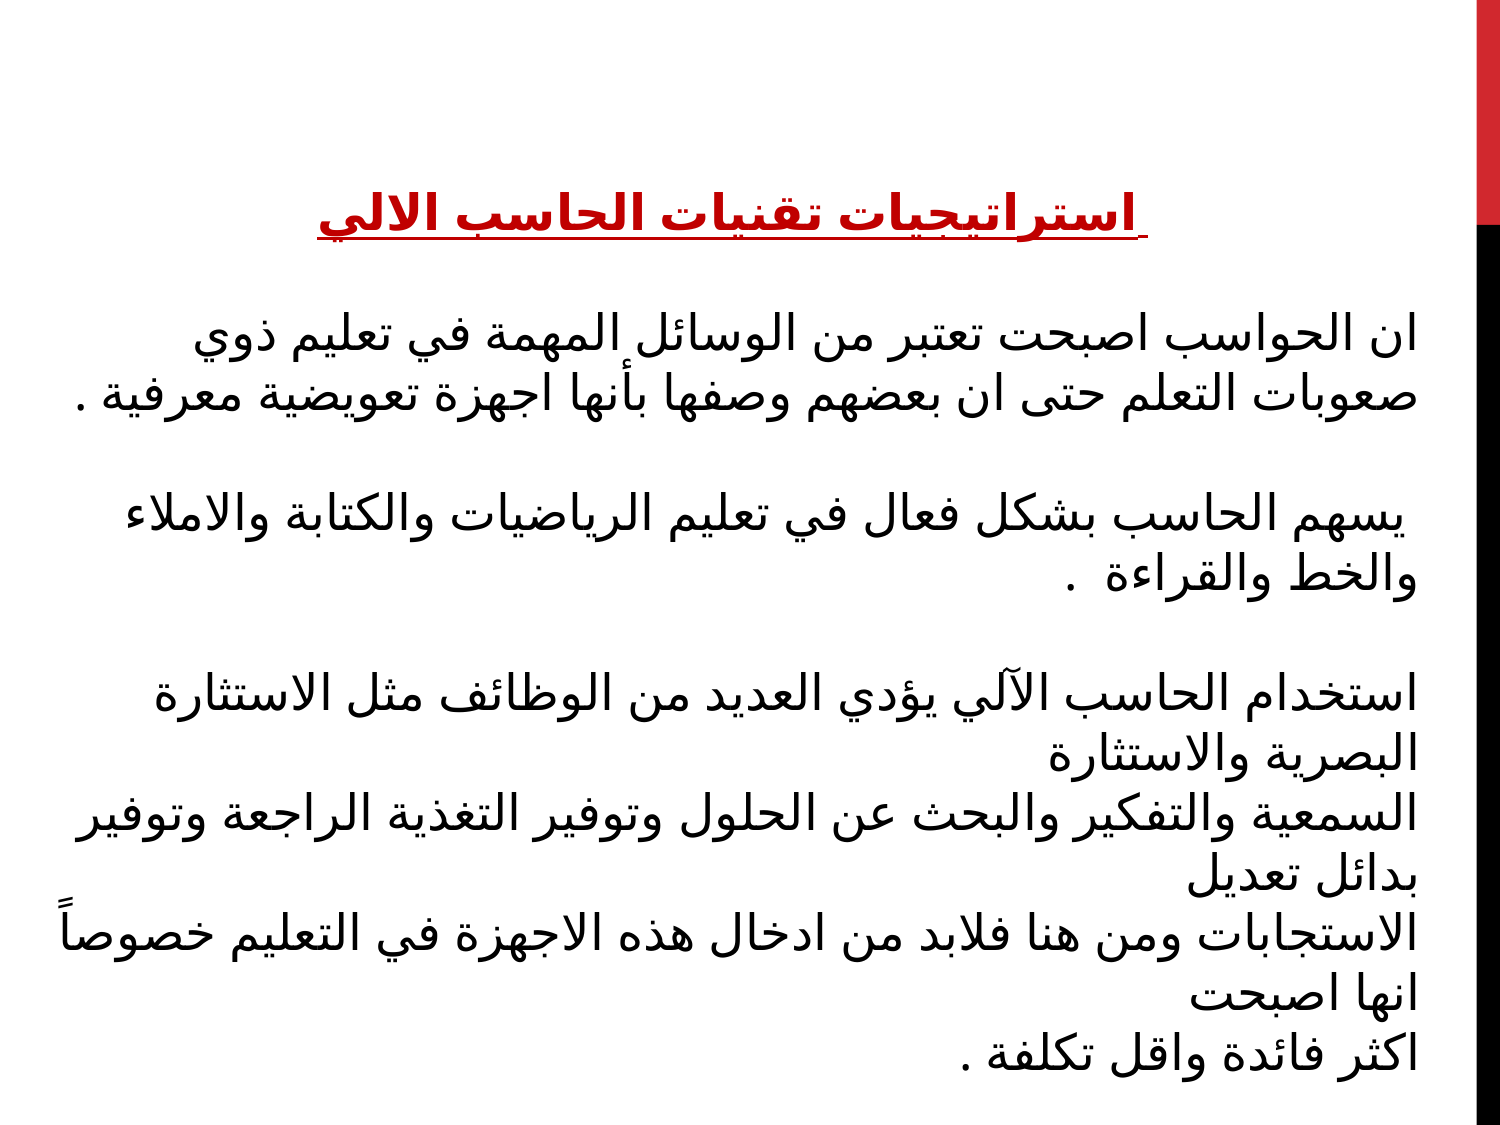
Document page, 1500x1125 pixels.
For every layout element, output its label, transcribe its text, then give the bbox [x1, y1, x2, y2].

text_box استراتيجيات تقنيات الحاسب الالي ان الحواسب اصبحت تعتبر من الوسائل المهمة في تعليم ذوي صعوبات التعلم حتى ان بعضهم وصفها بأنها اجهزة تعويضية معرفية . يسهم الحاسب بشكل فعال في تعليم الرياضيات والكتابة والاملاء والخط والقراءة . استخدام الحاسب الآلي يؤدي العديد من الوظائف مثل الاستثارة البصرية والاستثارة السمعية والتفكير والبحث عن الحلول وتوفير التغذية الراجعة وتوفير بدائل تعديل الاستجابات ومن هنا فلابد من ادخال هذه الاجهزة في التعليم خصوصاً انها اصبحت اكثر فائدة واقل تكلفة . [29, 172, 1436, 1125]
